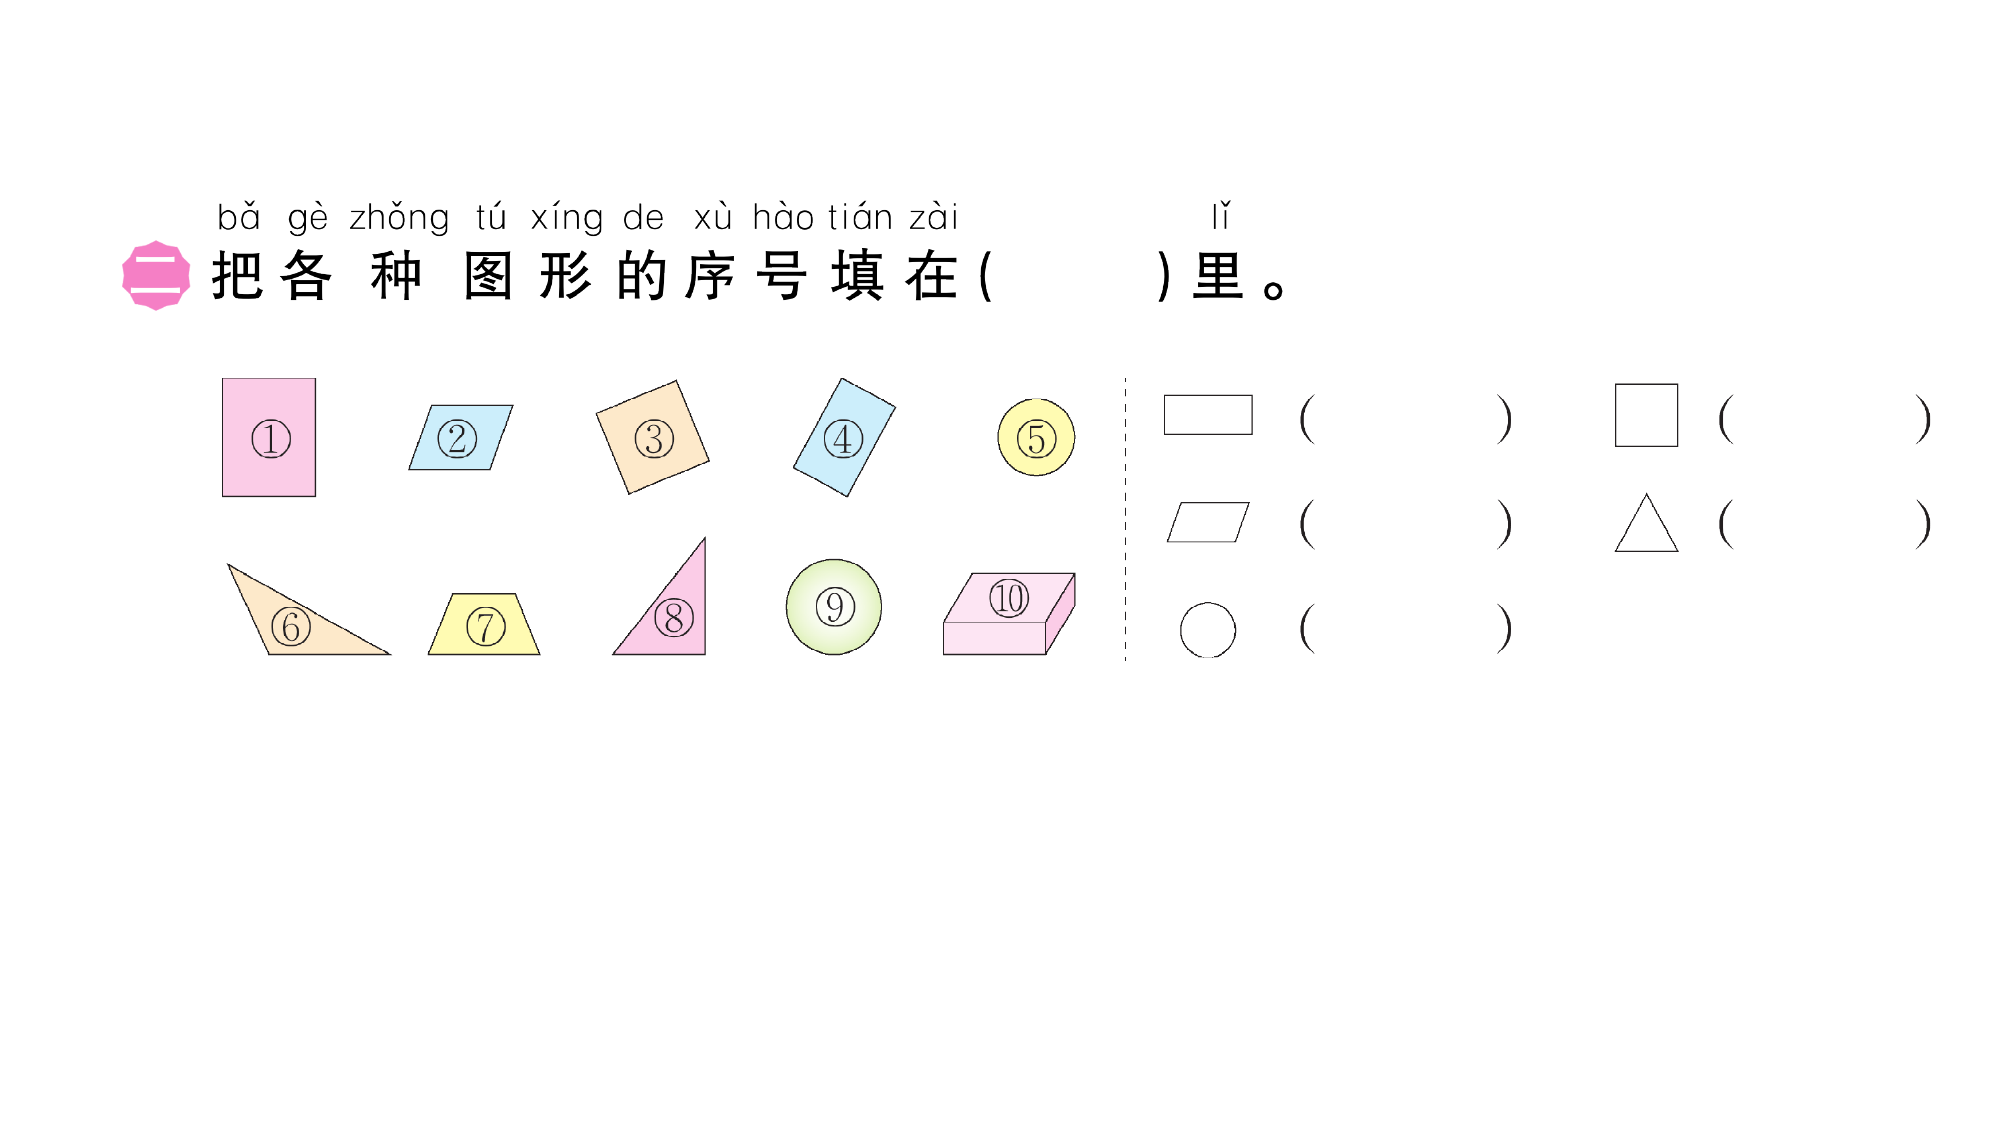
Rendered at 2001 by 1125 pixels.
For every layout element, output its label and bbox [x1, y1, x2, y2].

picture [118, 177, 2000, 692]
